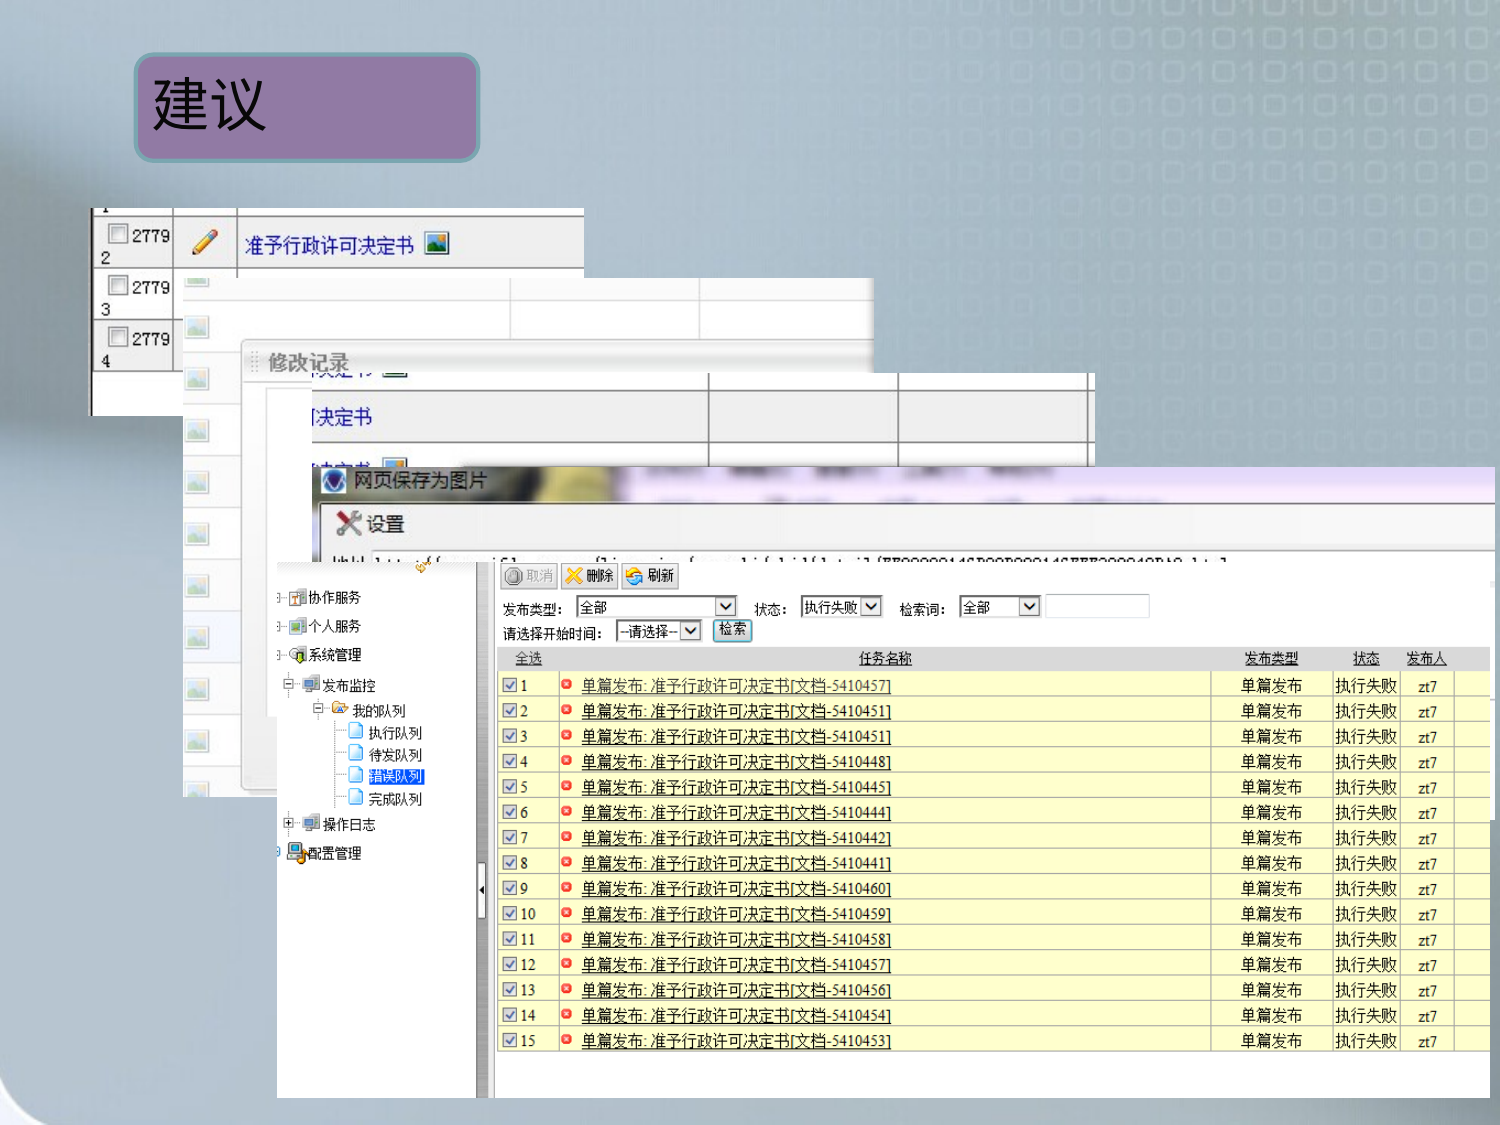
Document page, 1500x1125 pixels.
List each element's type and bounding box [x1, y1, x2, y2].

text_box [135, 54, 479, 162]
picture [0, 0, 1500, 1125]
